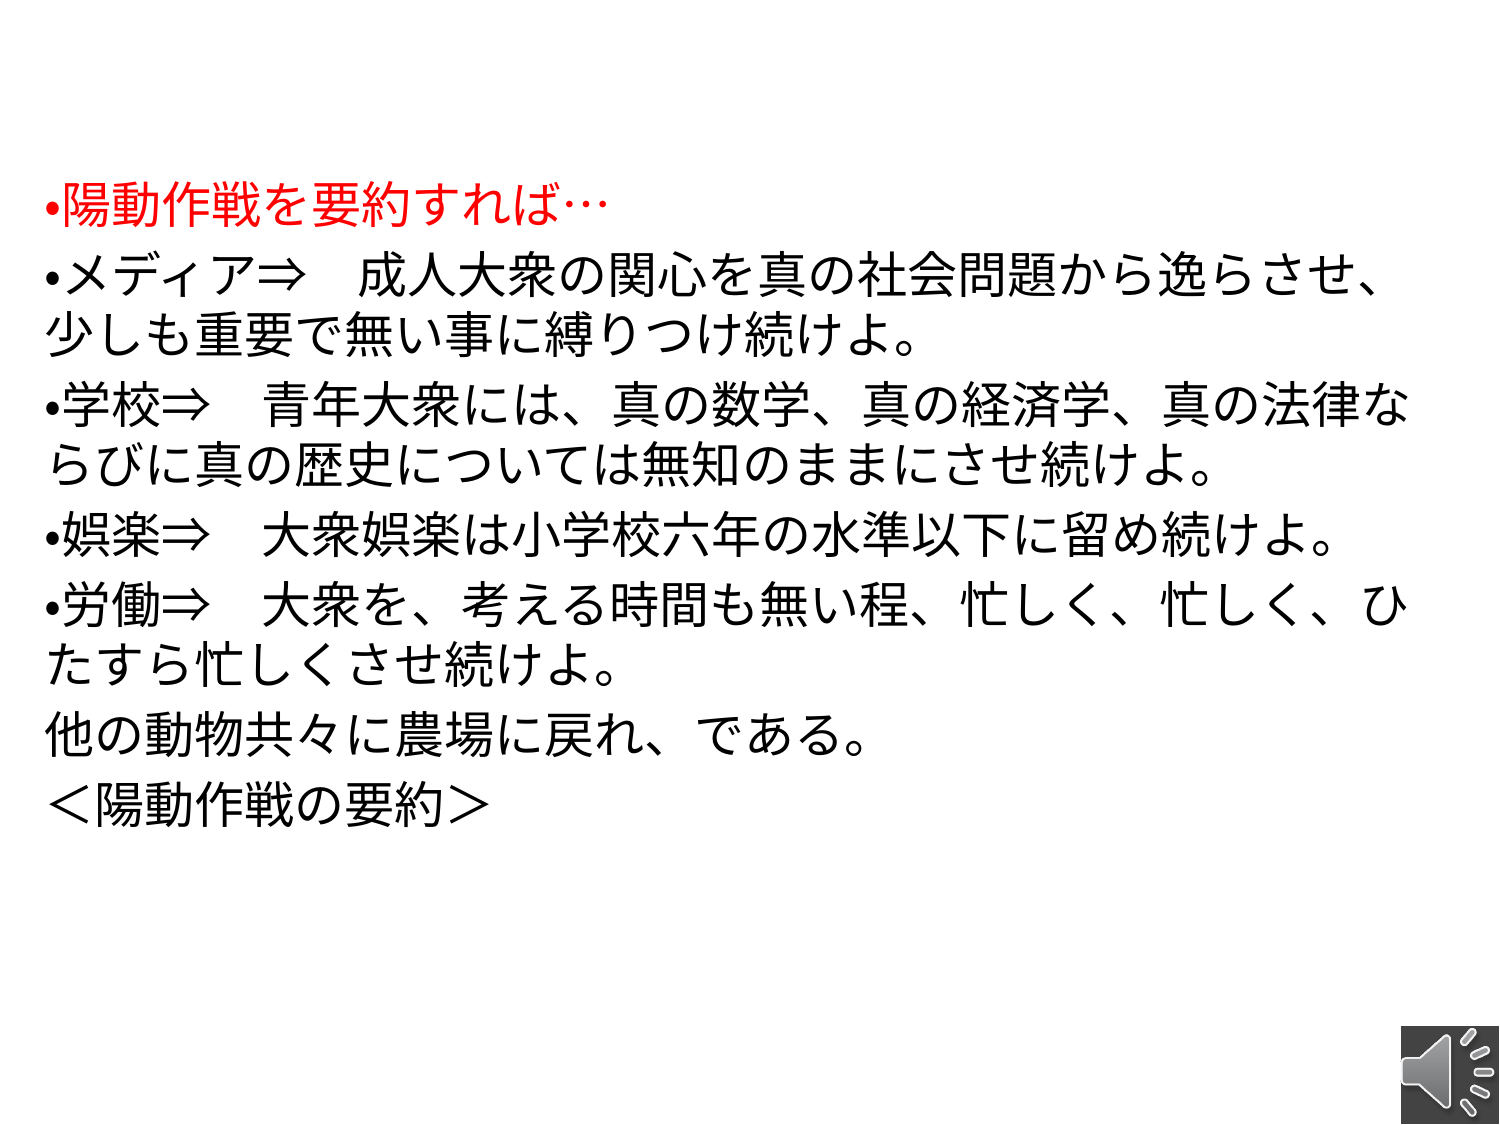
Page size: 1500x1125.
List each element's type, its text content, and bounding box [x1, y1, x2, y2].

picture [1399, 1024, 1500, 1125]
list ・陽動作戦を要約すれば… ・メディア⇒ 成人大衆の関心を真の社会問題から逸らさせ、少しも重要で無い事に縛りつけ続けよ。 ・学校⇒ 青年大衆には、真の数学、真の経済学、真の法律ならびに真の歴史については無知のままにさせ続けよ。 ・娯楽⇒ 大衆娯楽は小学校六年の水準以下に留め続けよ。 ・労働⇒ 大衆を、考える時間も無い程、忙しく、忙しく、ひたすら忙しくさせ続けよ。 他の動物共々に農場に戻れ、である。 ＜陽動作戦の要約＞ [29, 30, 1459, 976]
